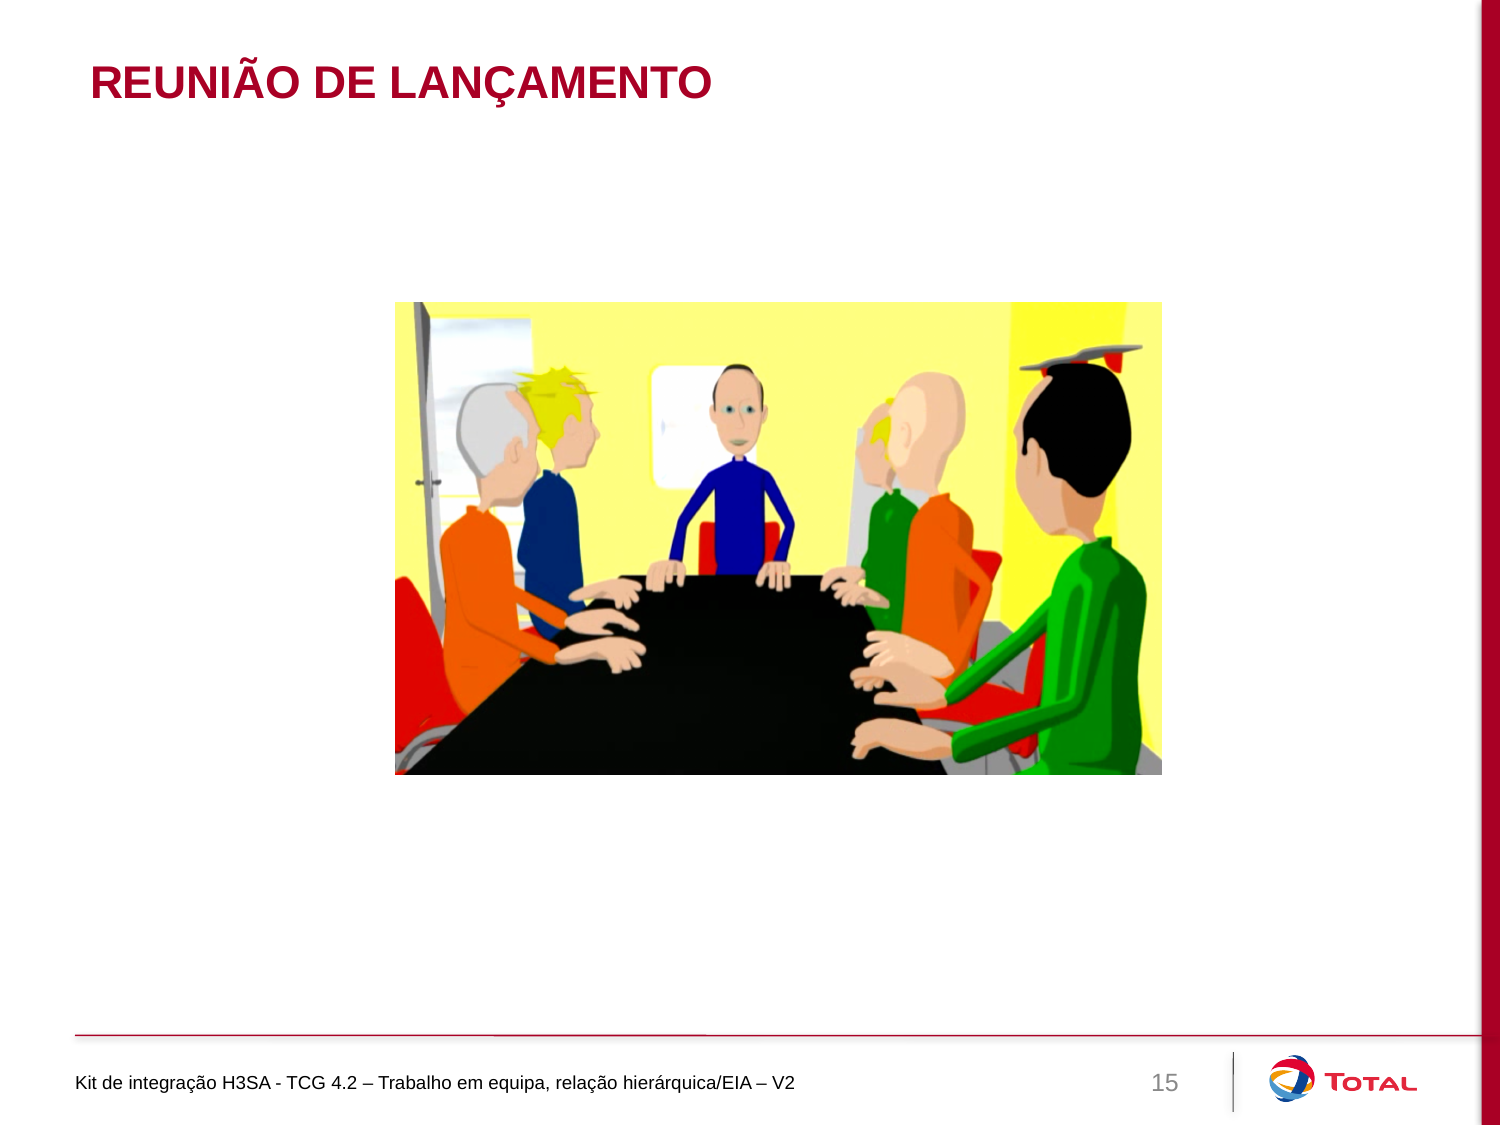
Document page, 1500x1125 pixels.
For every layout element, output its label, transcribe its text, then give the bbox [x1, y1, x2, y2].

picture [395, 302, 1162, 776]
slide_number 15 [1074, 1051, 1194, 1112]
picture [1260, 1045, 1426, 1112]
footer Kit de integração H3SA - TCG 4.2 – Trabalho em equipa, relação hierárquica/EIA – V2 [75, 1051, 988, 1112]
title REUNIÃO DE LANÇAMENTO [75, 45, 1424, 150]
